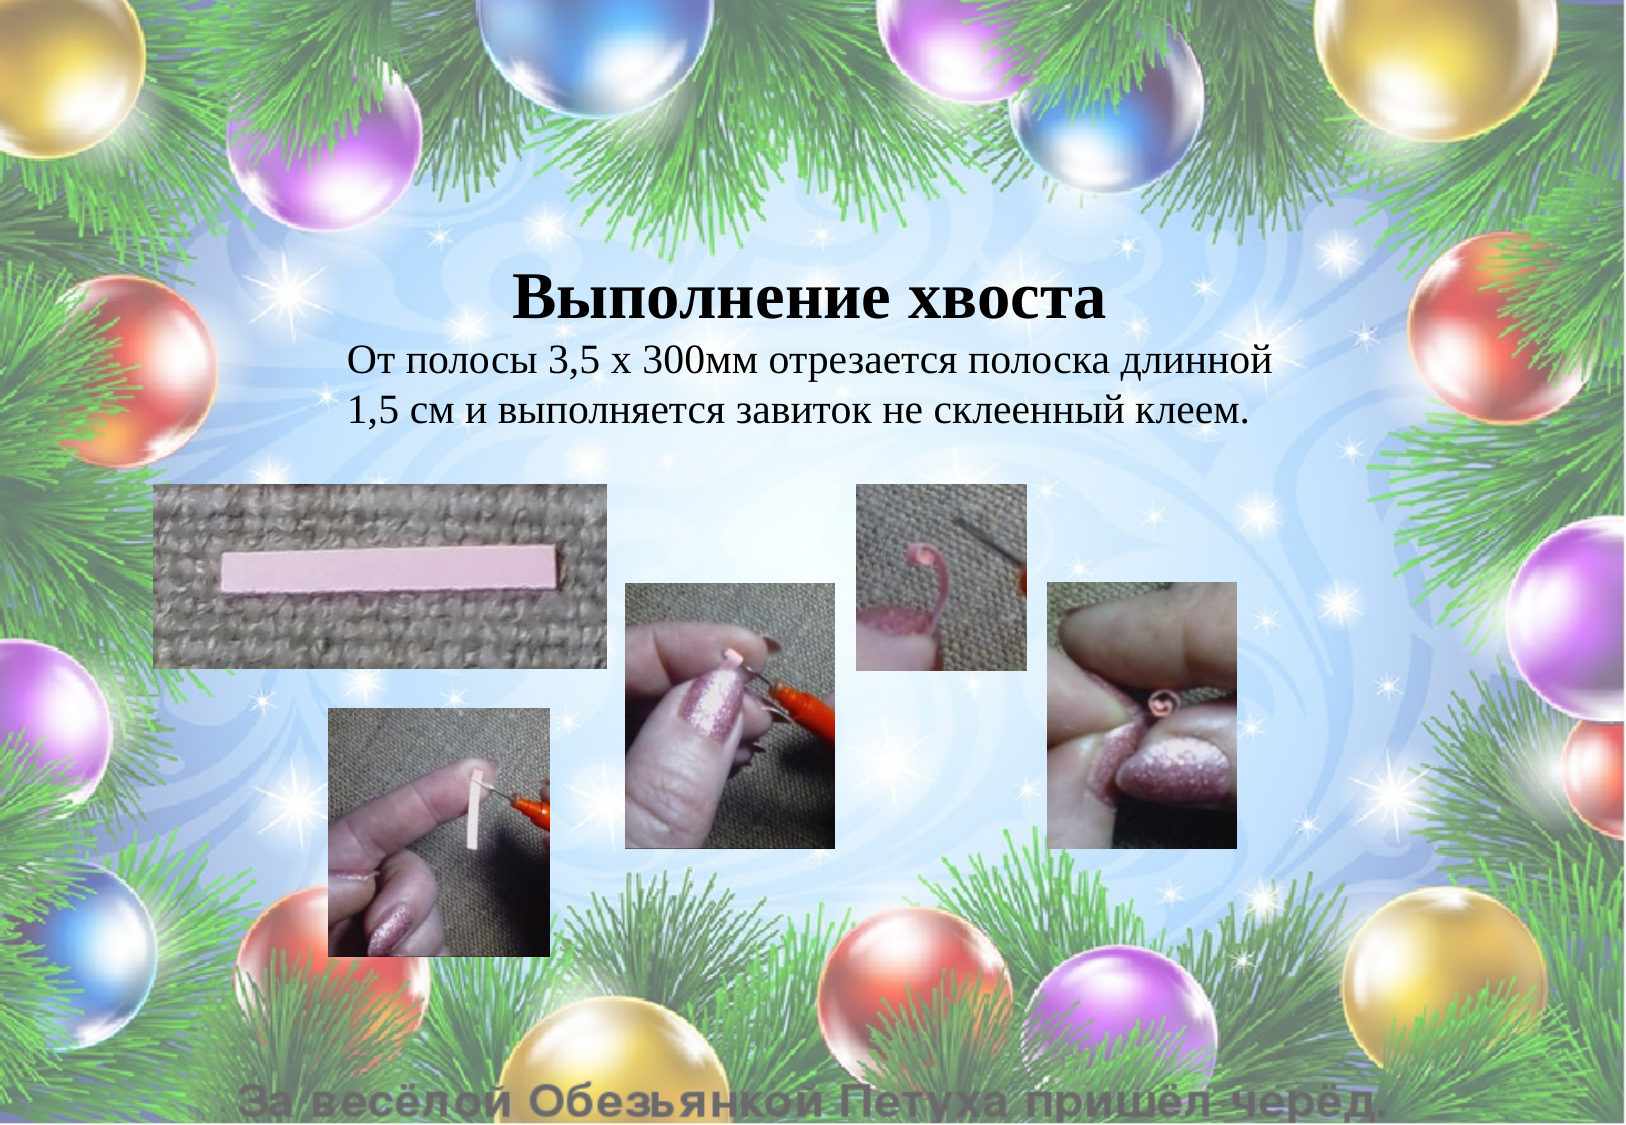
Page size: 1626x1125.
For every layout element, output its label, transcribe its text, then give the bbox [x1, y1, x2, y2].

picture [625, 583, 835, 849]
picture [153, 483, 608, 669]
picture [1047, 582, 1237, 849]
text_box Выполнение хвоста От полосы 3,5 х 300мм отрезается полоска длинной 1,5 см и выполняется завиток не склеенный клеем. [332, 244, 1289, 440]
picture [856, 483, 1028, 671]
picture [327, 707, 550, 957]
